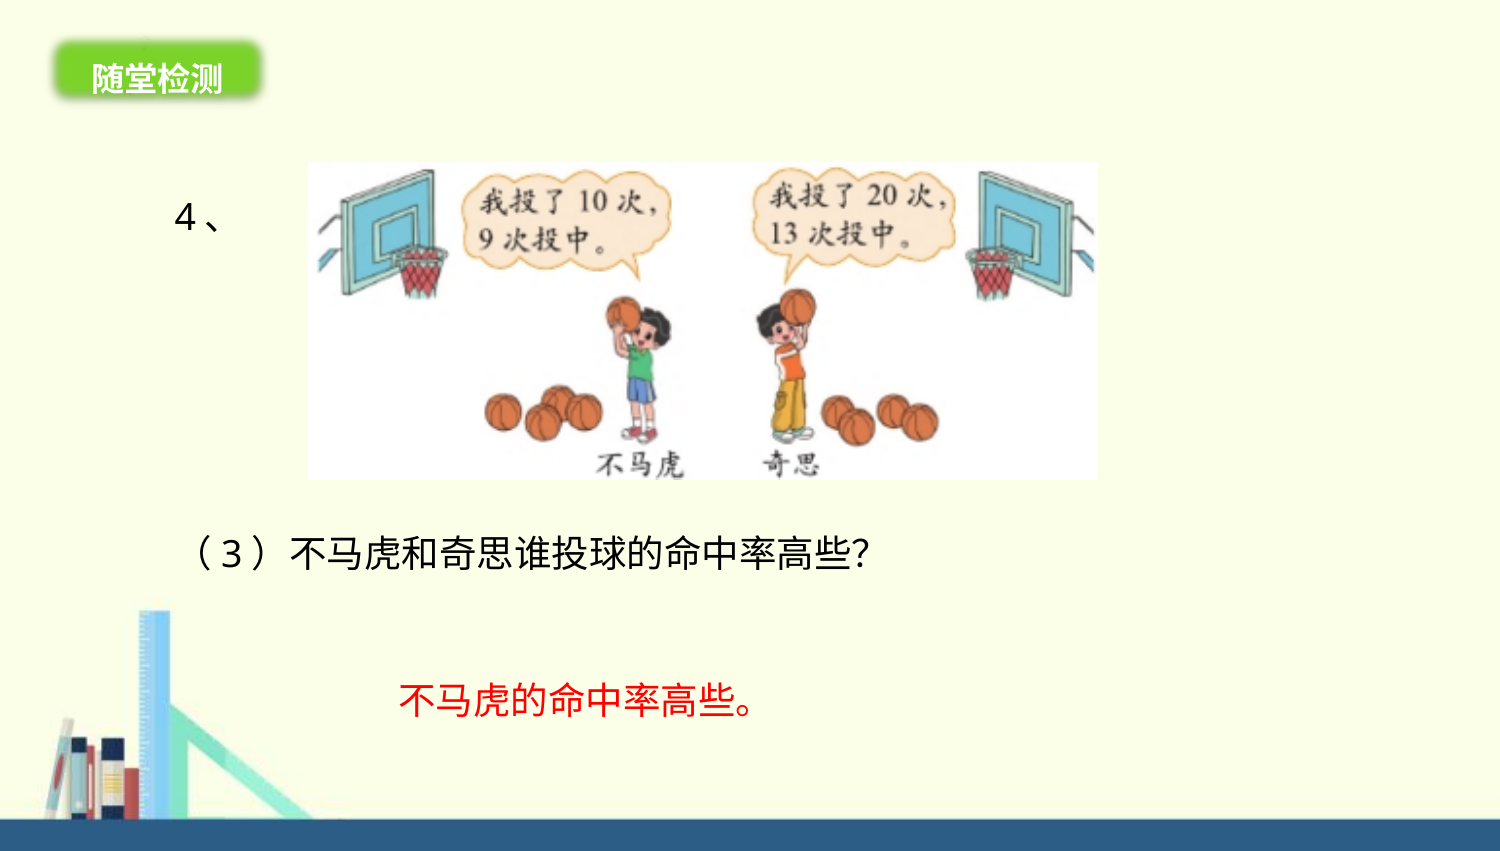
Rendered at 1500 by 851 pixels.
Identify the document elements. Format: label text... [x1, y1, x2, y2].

picture [0, 0, 1500, 851]
text_box 4、 （3）不马虎和奇思谁投球的命中率高些？ [159, 162, 1311, 583]
text_box 不马虎的命中率高些。 [383, 669, 1117, 730]
text_box 随堂检测 [63, 49, 253, 88]
